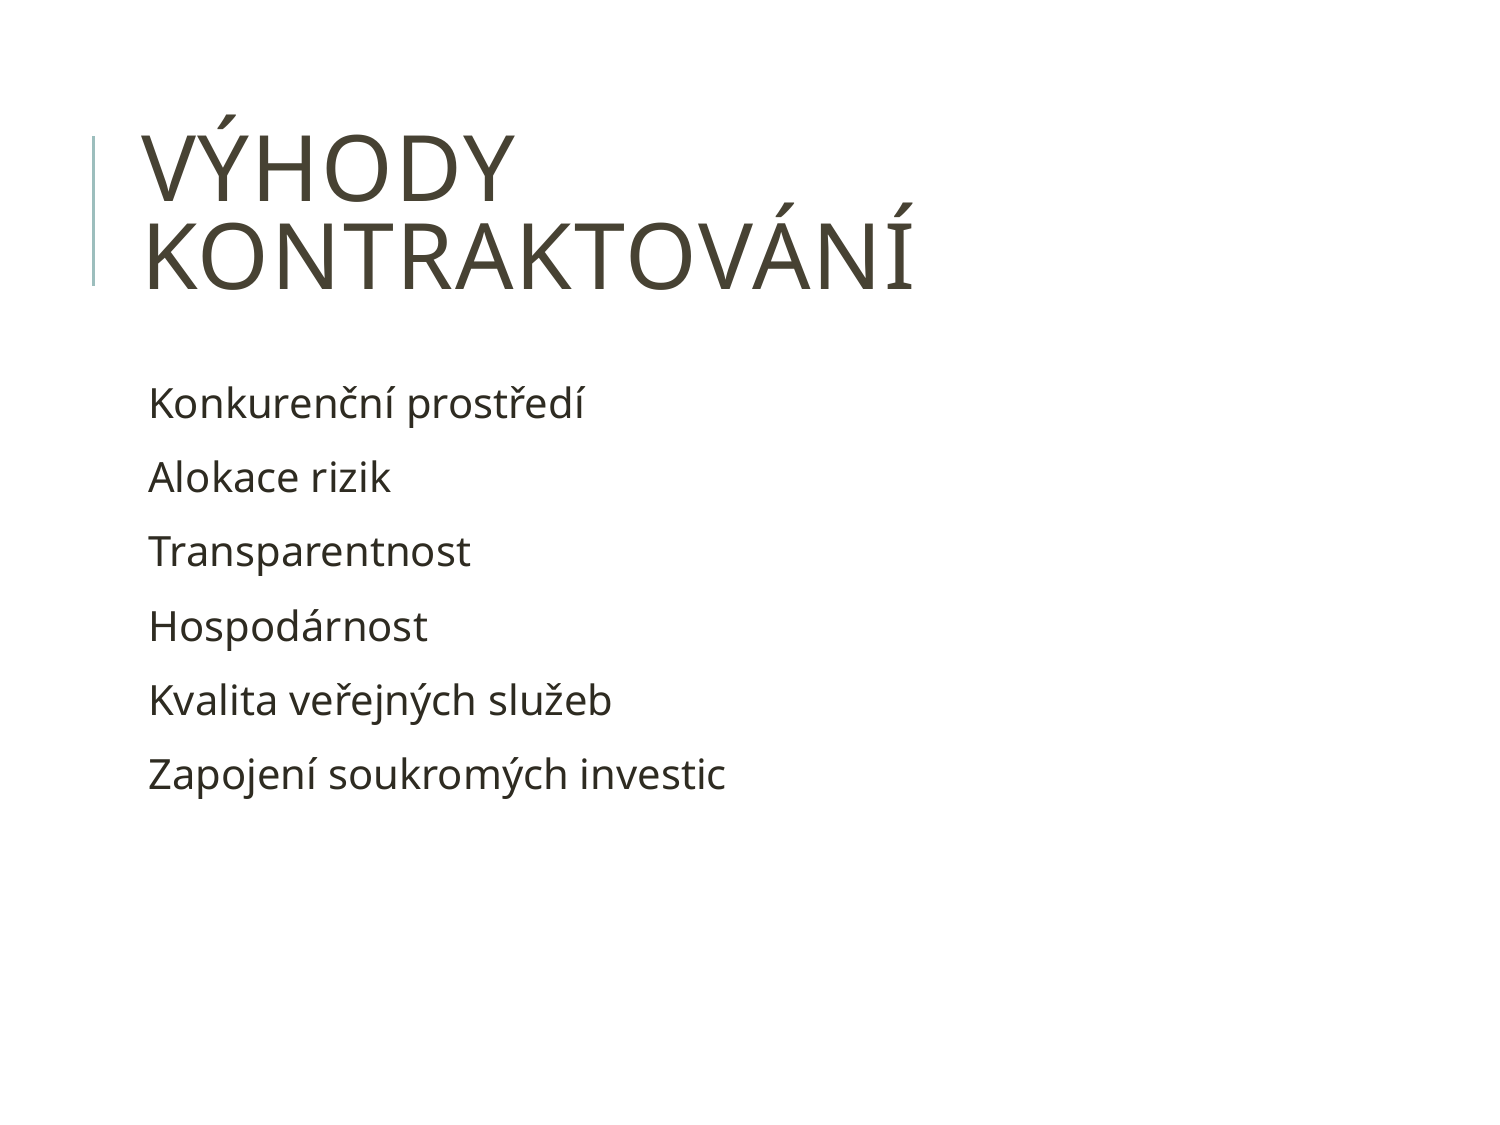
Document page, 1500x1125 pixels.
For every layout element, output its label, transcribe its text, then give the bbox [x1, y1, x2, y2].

list Konkurenční prostředí Alokace rizik Transparentnost Hospodárnost Kvalita veřejných služeb Zapojení soukromých investic [126, 375, 1322, 1035]
title Výhody kontraktování [126, 96, 1322, 342]
